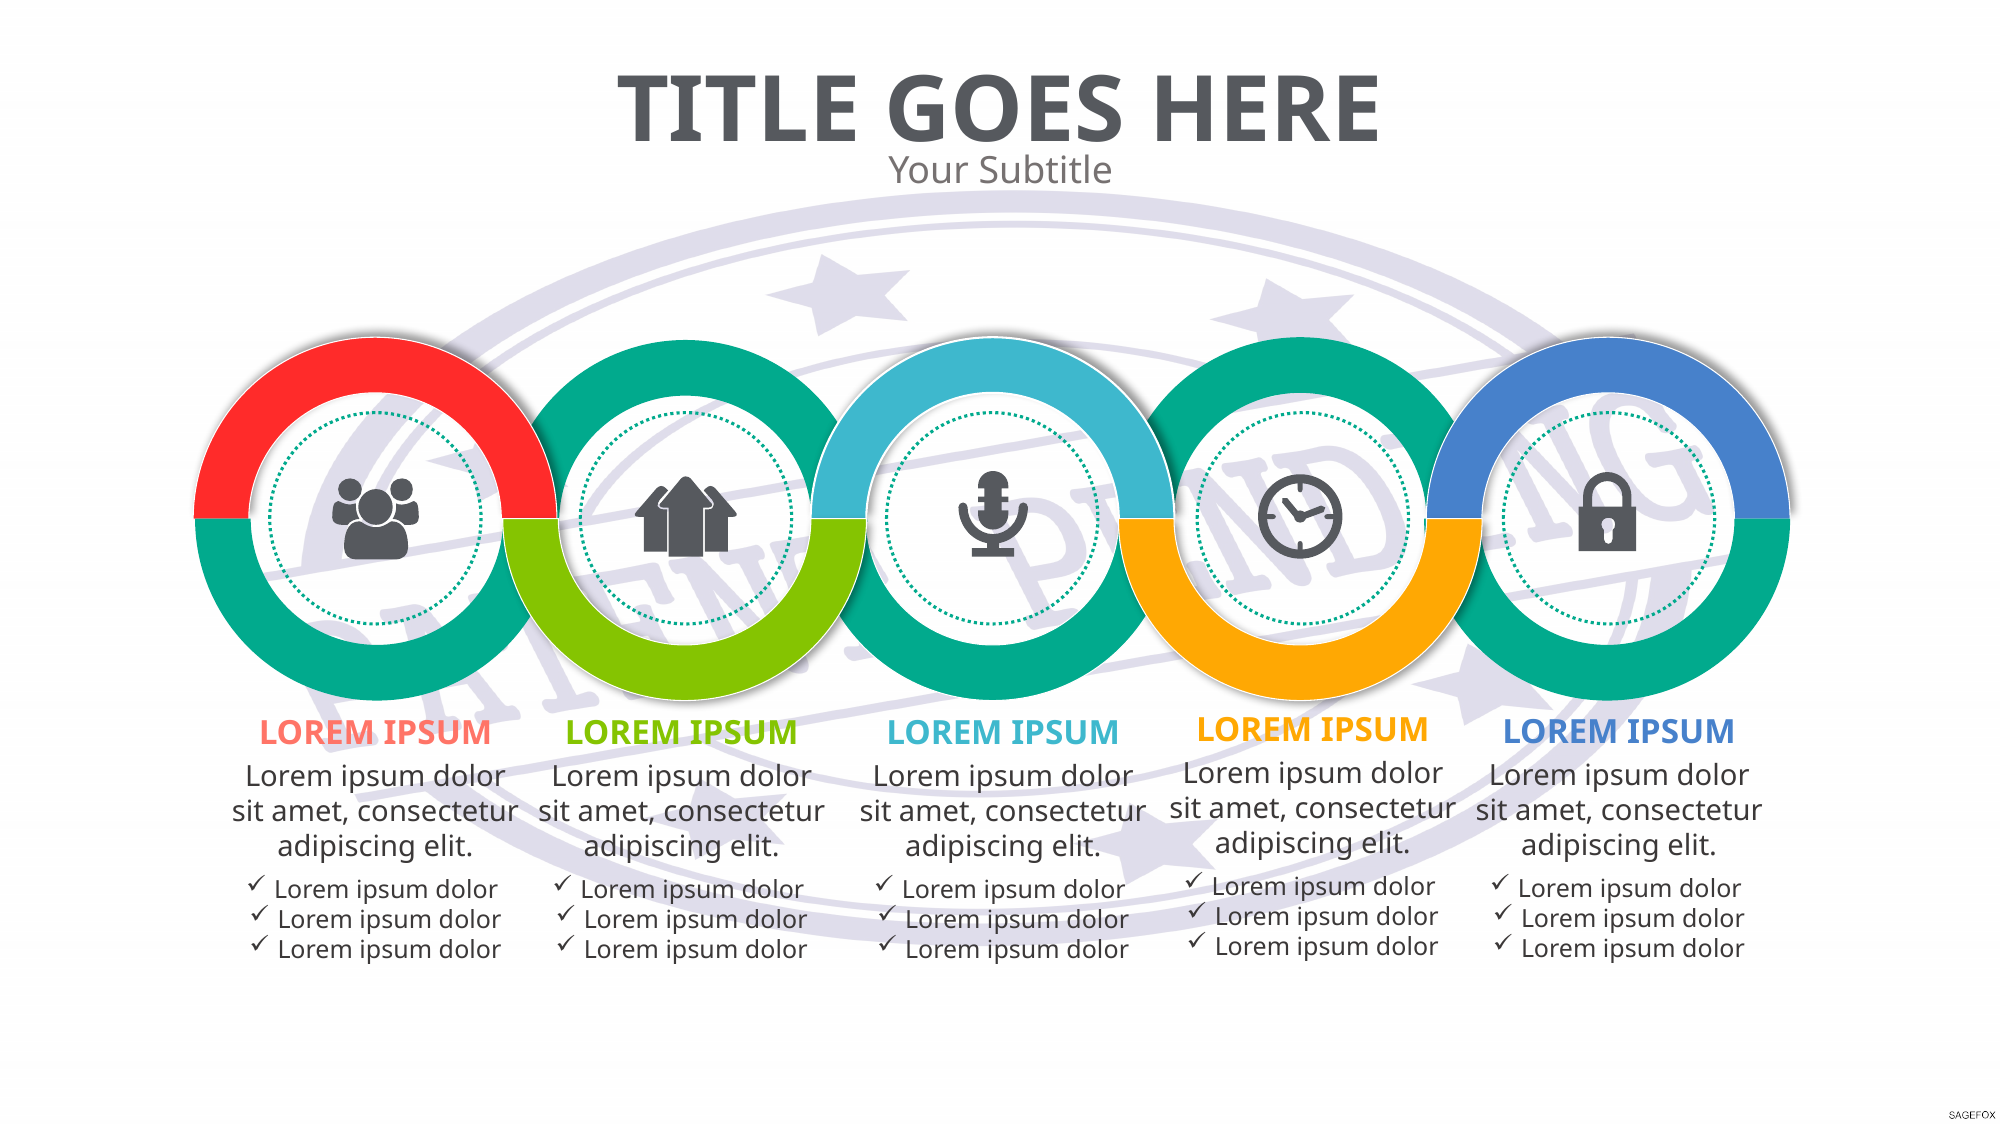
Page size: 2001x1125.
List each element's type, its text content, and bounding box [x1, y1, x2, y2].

text_box [332, 478, 419, 560]
text_box LOREM IPSUM Lorem ipsum dolor sit amet, consectetur adipiscing elit. Lorem ipsum dolor Lorem ipsum dolor Lorem ipsum dolor [527, 706, 837, 969]
text_box [538, 338, 836, 500]
text_box LOREM IPSUM Lorem ipsum dolor sit amet, consectetur adipiscing elit. Lorem ipsum dolor Lorem ipsum dolor Lorem ipsum dolor [1464, 705, 1774, 968]
text_box [1154, 336, 1452, 501]
text_box [846, 537, 1144, 702]
text_box LOREM IPSUM Lorem ipsum dolor sit amet, consectetur adipiscing elit. Lorem ipsum dolor Lorem ipsum dolor Lorem ipsum dolor [848, 706, 1158, 969]
text_box LOREM IPSUM Lorem ipsum dolor sit amet, consectetur adipiscing elit. Lorem ipsum dolor Lorem ipsum dolor Lorem ipsum dolor [220, 706, 527, 969]
text_box [885, 411, 1099, 626]
text_box [192, 336, 558, 521]
text_box [579, 411, 793, 626]
text_box [194, 517, 528, 702]
text_box [1196, 411, 1410, 626]
text_box [1502, 411, 1716, 626]
text_box LOREM IPSUM Lorem ipsum dolor sit amet, consectetur adipiscing elit. Lorem ipsum dolor Lorem ipsum dolor Lorem ipsum dolor [1158, 703, 1468, 966]
text_box [809, 336, 1176, 517]
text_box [958, 470, 1028, 557]
text_box [1578, 472, 1637, 552]
text_box [1117, 517, 1484, 702]
text_box [501, 517, 868, 702]
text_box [633, 476, 739, 557]
text_box [268, 411, 483, 626]
text_box [1461, 517, 1792, 702]
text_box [548, 42, 1452, 199]
picture [1925, 0, 2001, 1125]
text_box [1425, 336, 1792, 517]
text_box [1258, 474, 1343, 559]
